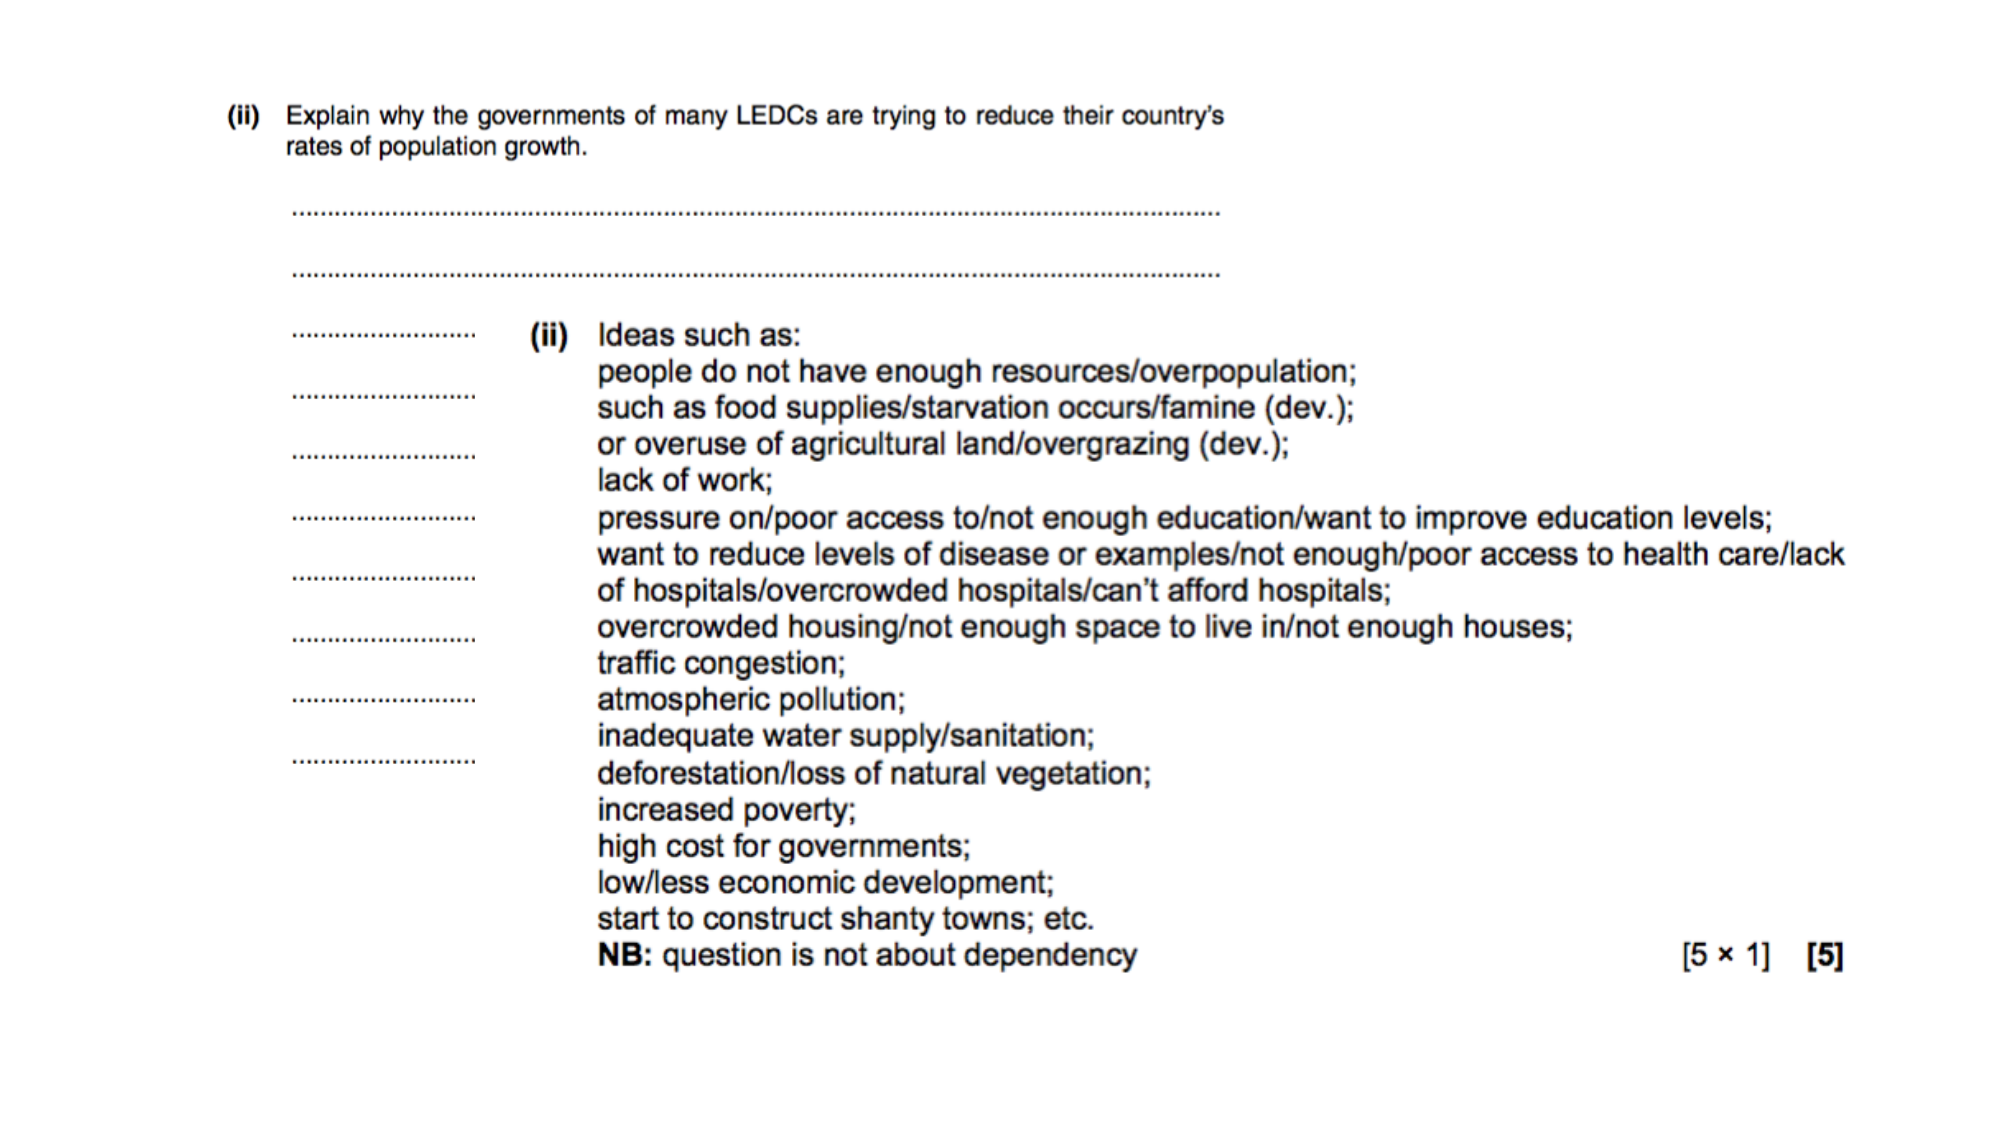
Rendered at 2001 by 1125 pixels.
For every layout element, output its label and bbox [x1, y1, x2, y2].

list [201, 85, 1243, 800]
picture [475, 302, 1907, 1009]
